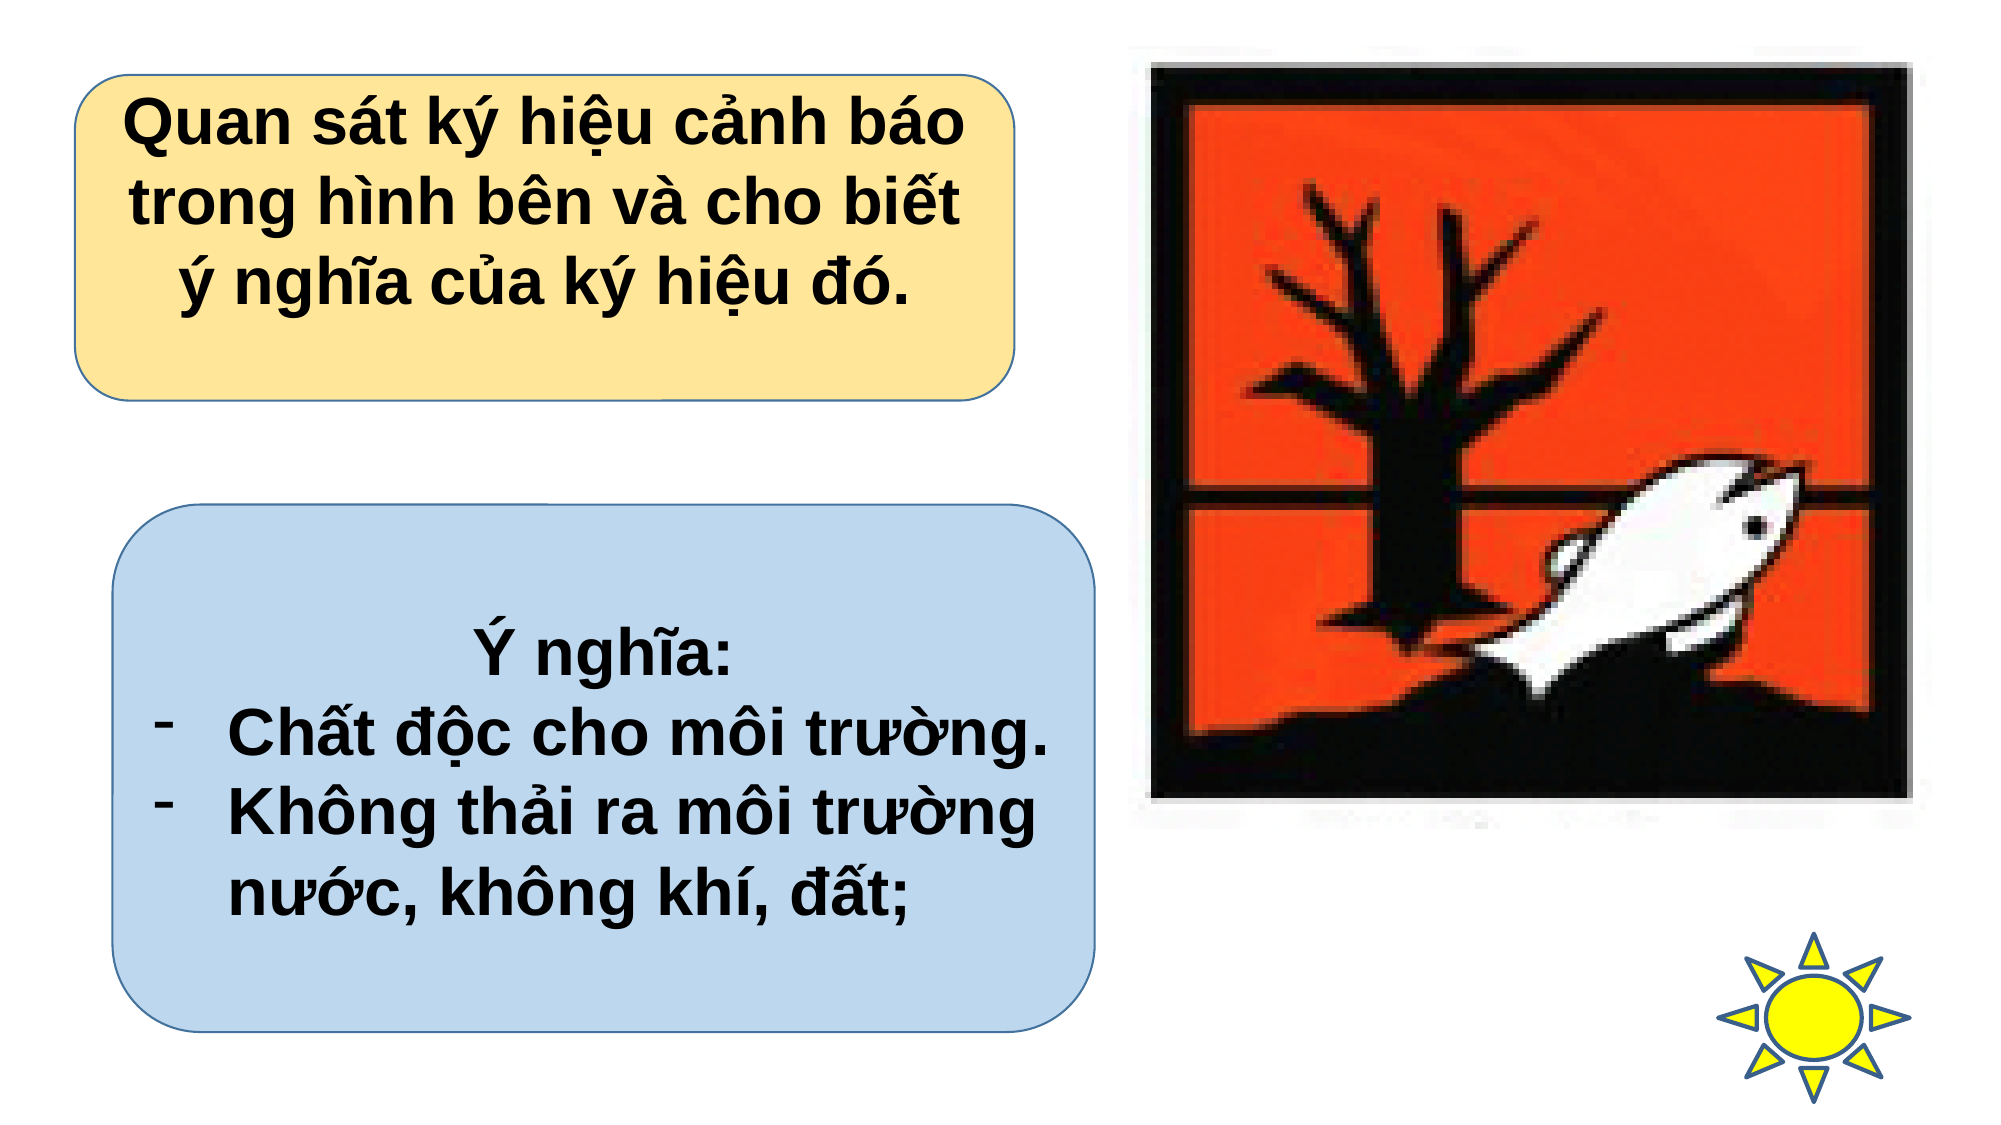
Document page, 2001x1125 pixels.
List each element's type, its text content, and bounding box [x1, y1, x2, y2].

text_box [1718, 1005, 1757, 1030]
text_box [1746, 958, 1784, 991]
text_box [1800, 933, 1828, 968]
text_box [1870, 1005, 1910, 1030]
text_box [1844, 1044, 1882, 1078]
text_box [1844, 958, 1882, 991]
text_box [1800, 1068, 1828, 1103]
text_box [1765, 975, 1862, 1060]
text_box [1746, 1044, 1784, 1078]
picture [1128, 46, 1933, 829]
text_box Quan sát ký hiệu cảnh báo trong hình bên và cho biết ý nghĩa của ký hiệu đó. [73, 73, 1016, 402]
text_box Ý nghĩa: Chất độc cho môi trường. Không thải ra môi trường nước, không khí, đất; [111, 503, 1096, 1034]
